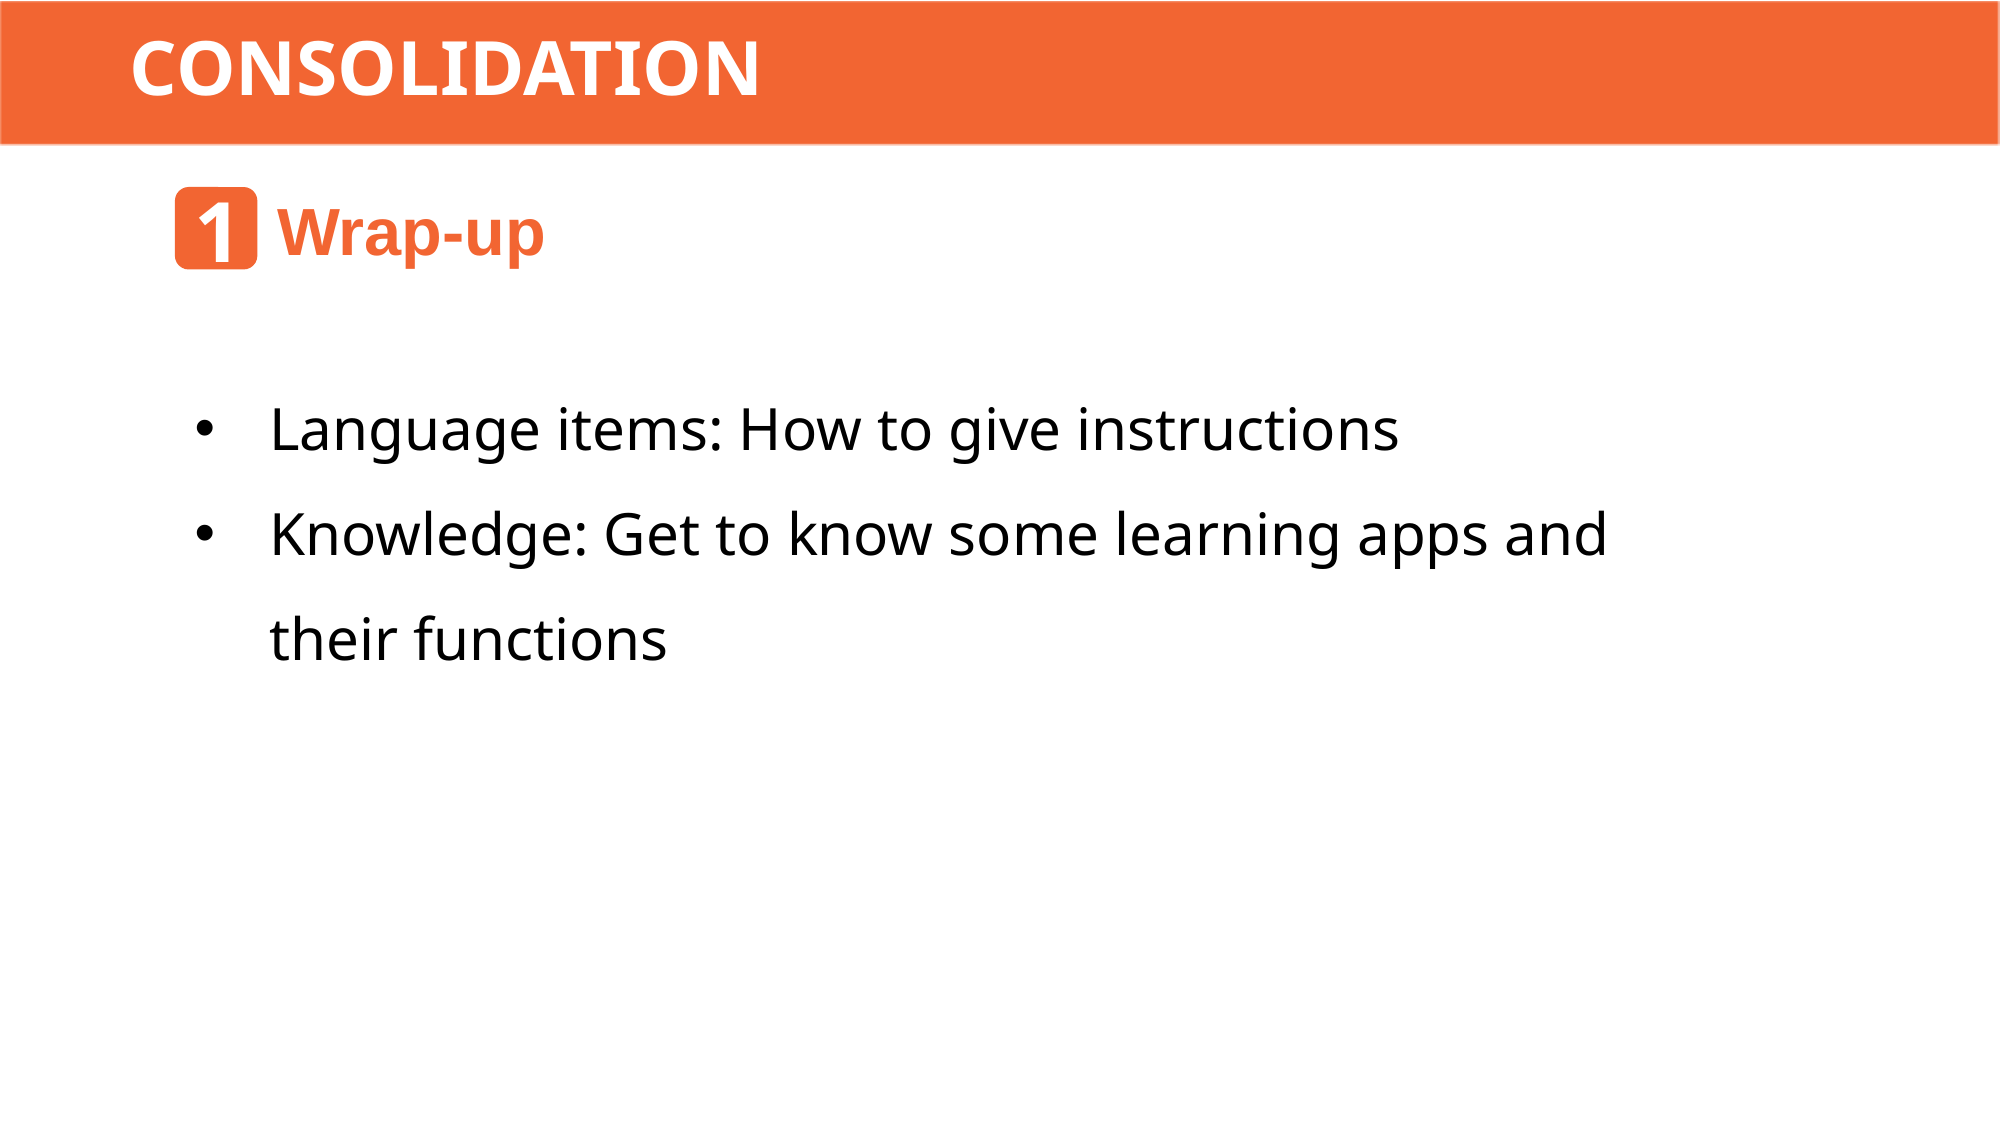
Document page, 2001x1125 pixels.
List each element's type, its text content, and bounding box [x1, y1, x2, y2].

text_box [173, 189, 179, 267]
text_box [254, 190, 259, 267]
text_box 1 [179, 171, 254, 287]
picture [0, 1, 2000, 146]
text_box Wrap-up [262, 181, 1013, 277]
text_box Language items: How to give instructions Knowledge: Get to know some learning apps and their functions [179, 350, 1755, 680]
